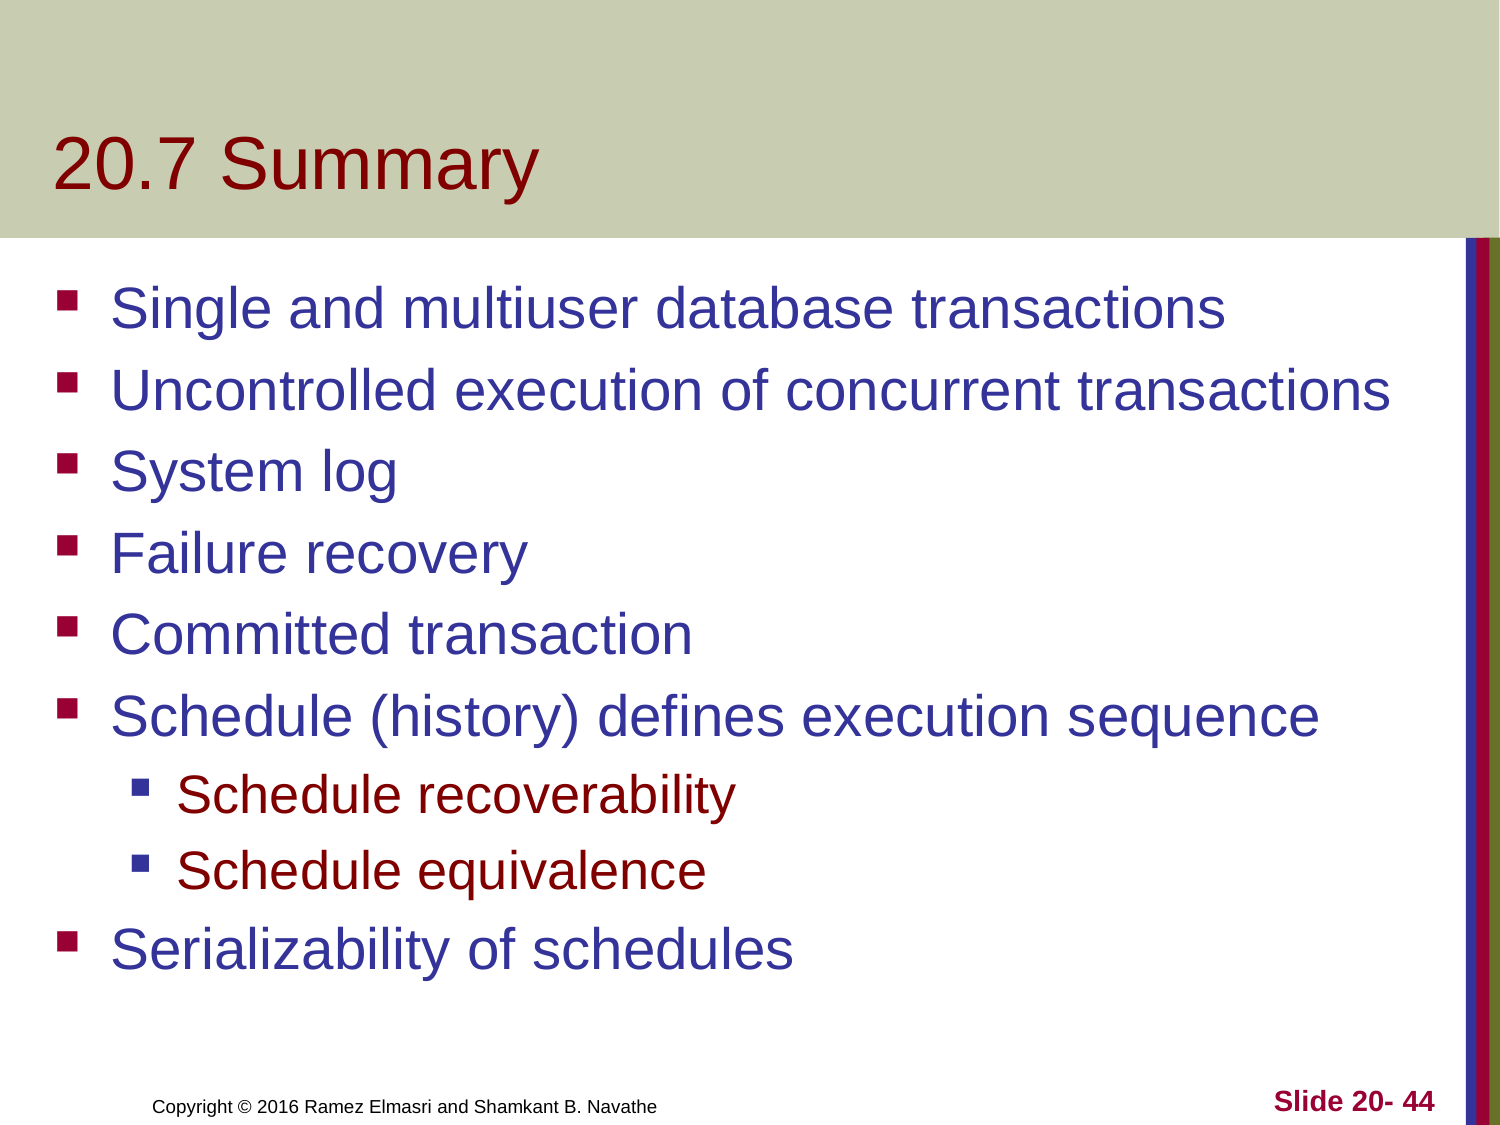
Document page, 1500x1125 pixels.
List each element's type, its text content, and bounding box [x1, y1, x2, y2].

title 20.7 Summary [37, 49, 1317, 213]
list Single and multiuser database transactions Uncontrolled execution of concurrent transactions System log Failure recovery Committed transaction Schedule (history) defines execution sequence Schedule recoverability Schedule equivalence Serializability of schedules [39, 262, 1400, 1013]
slide_number Slide 20- 44 [1137, 1049, 1451, 1125]
